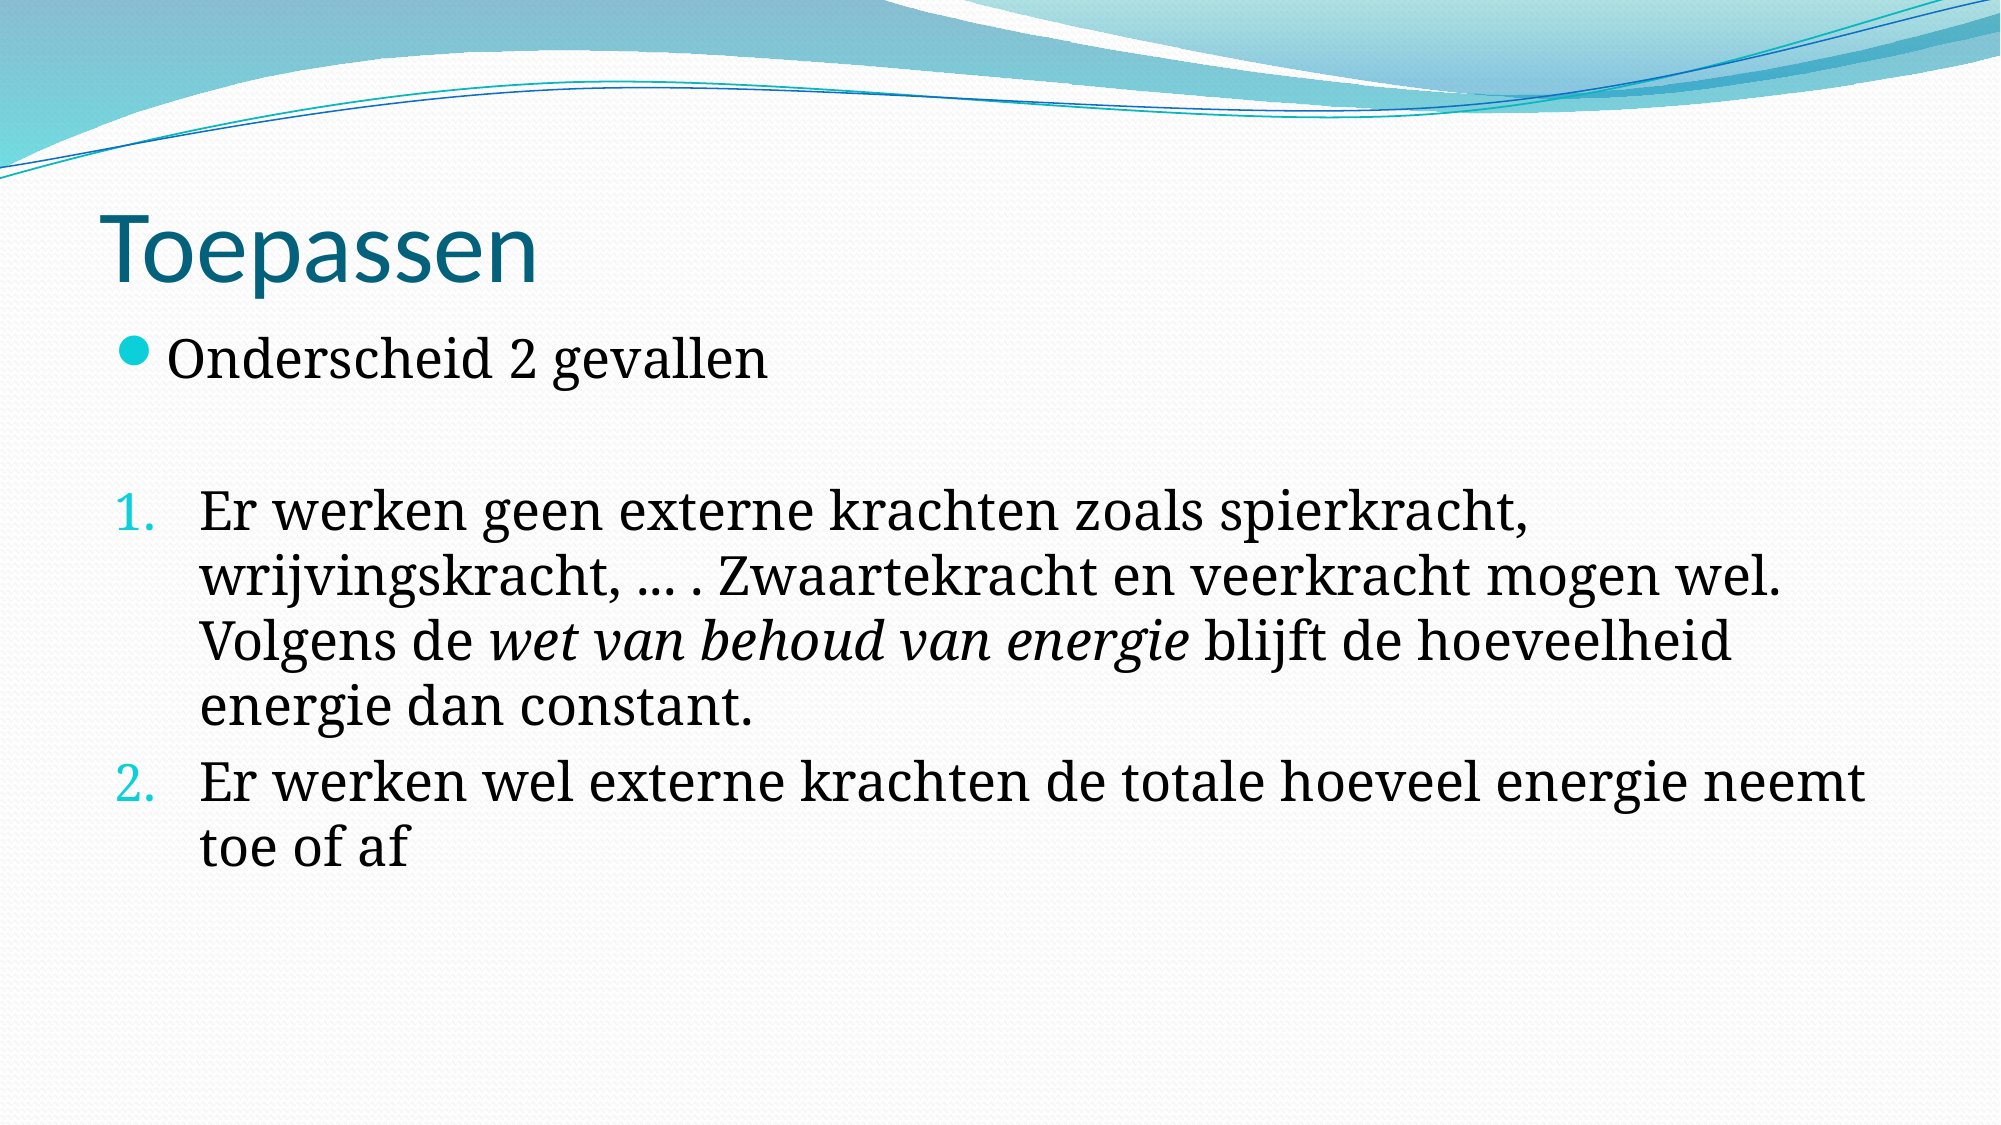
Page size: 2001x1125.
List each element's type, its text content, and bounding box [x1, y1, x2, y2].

list Onderscheid 2 gevallen Er werken geen externe krachten zoals spierkracht, wrijvingskracht, ... . Zwaartekracht en veerkracht mogen wel. Volgens de wet van behoud van energie blijft de hoeveelheid energie dan constant. Er werken wel externe krachten de totale hoeveel energie neemt toe of af [99, 317, 1900, 1038]
title Toepassen [99, 115, 1900, 303]
